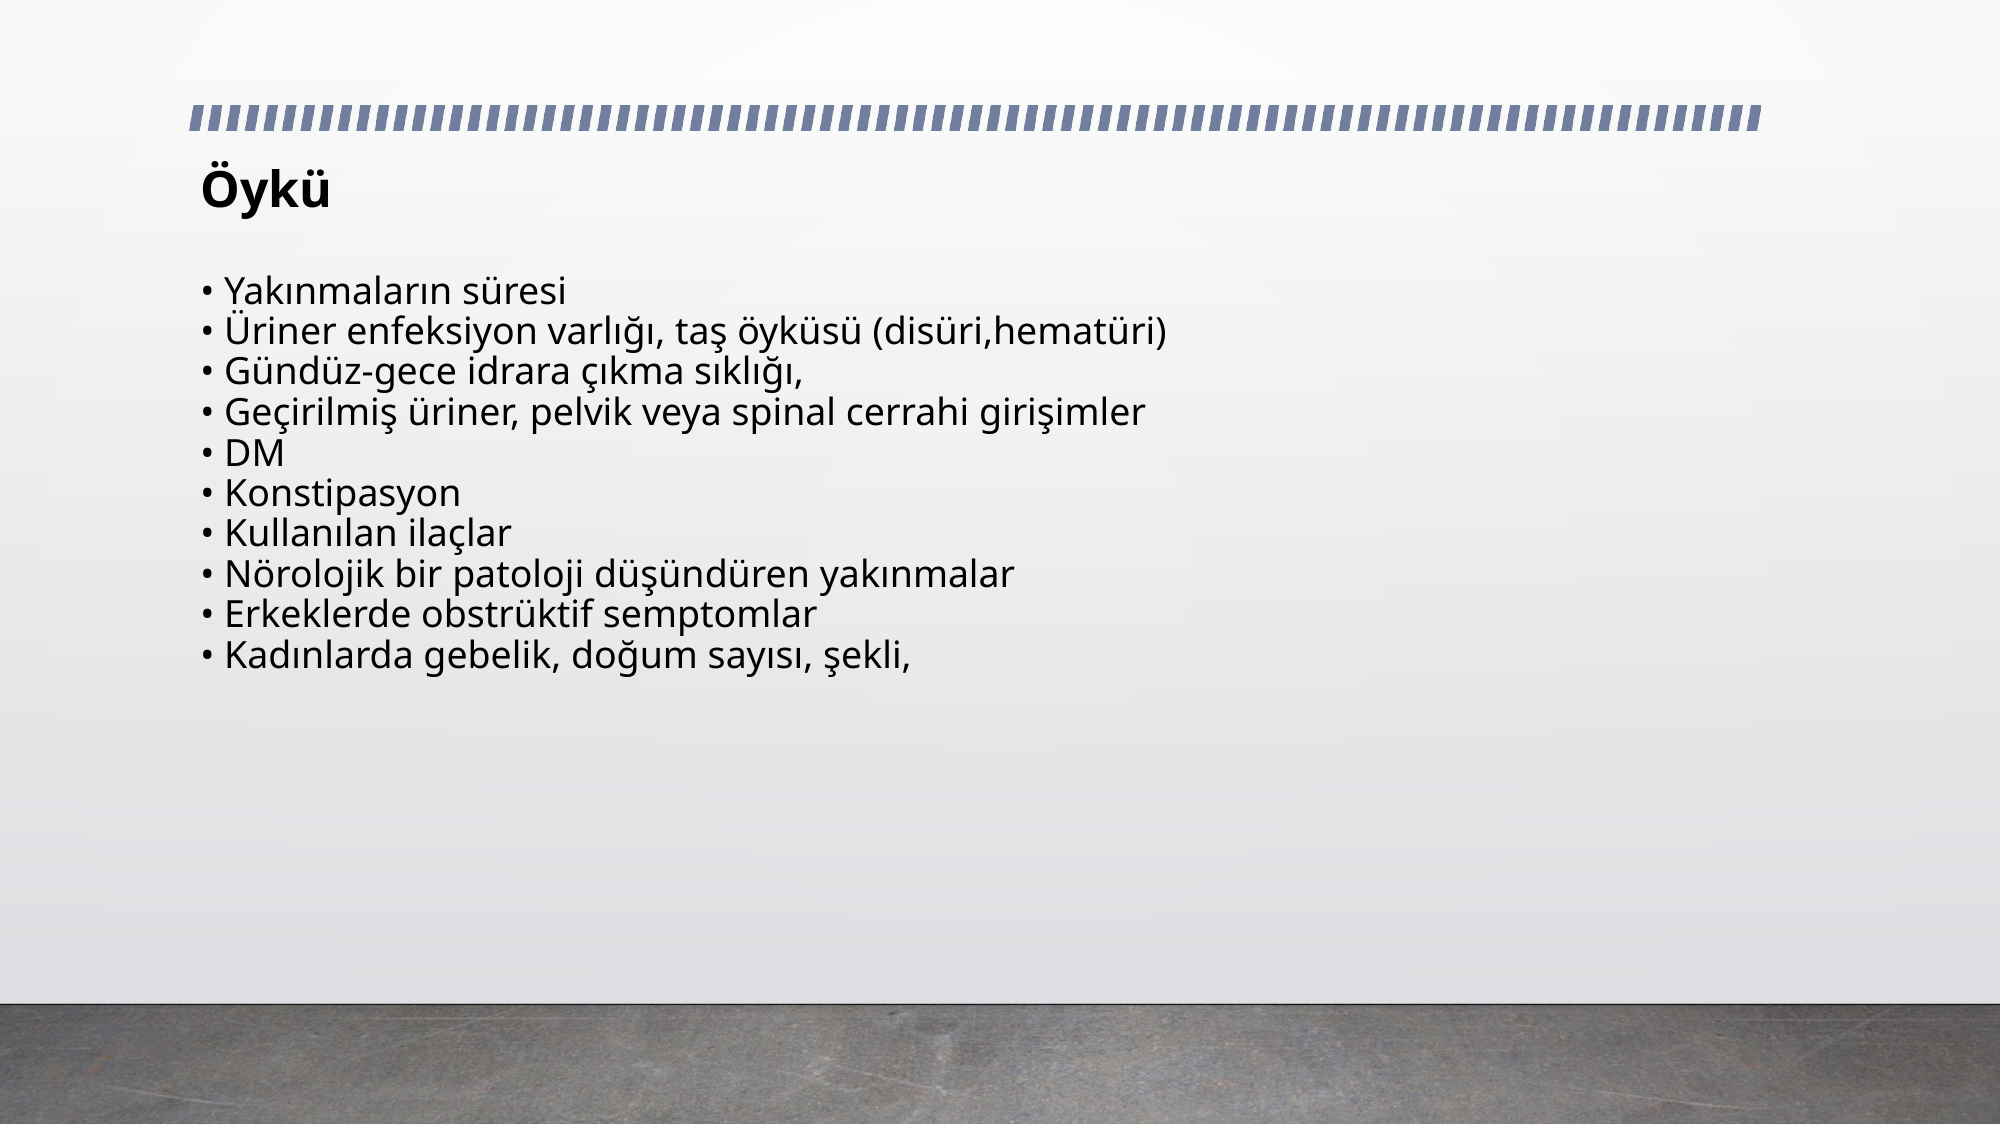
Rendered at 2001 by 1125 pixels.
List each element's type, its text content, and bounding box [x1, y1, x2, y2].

picture [0, 1004, 2000, 1124]
title Öykü • Yakınmaların süresi • Üriner enfeksiyon varlığı, taş öyküsü (disüri,hematüri) • Gündüz-gece idrara çıkma sıklığı, • Geçirilmiş üriner, pelvik veya spinal cerrahi girişimler • DM • Konstipasyon • Kullanılan ilaçlar • Nörolojik bir patoloji düşündüren yakınmalar • Erkeklerde obstrüktif semptomlar • Kadınlarda gebelik, doğum sayısı, şekli, [185, 156, 1761, 838]
